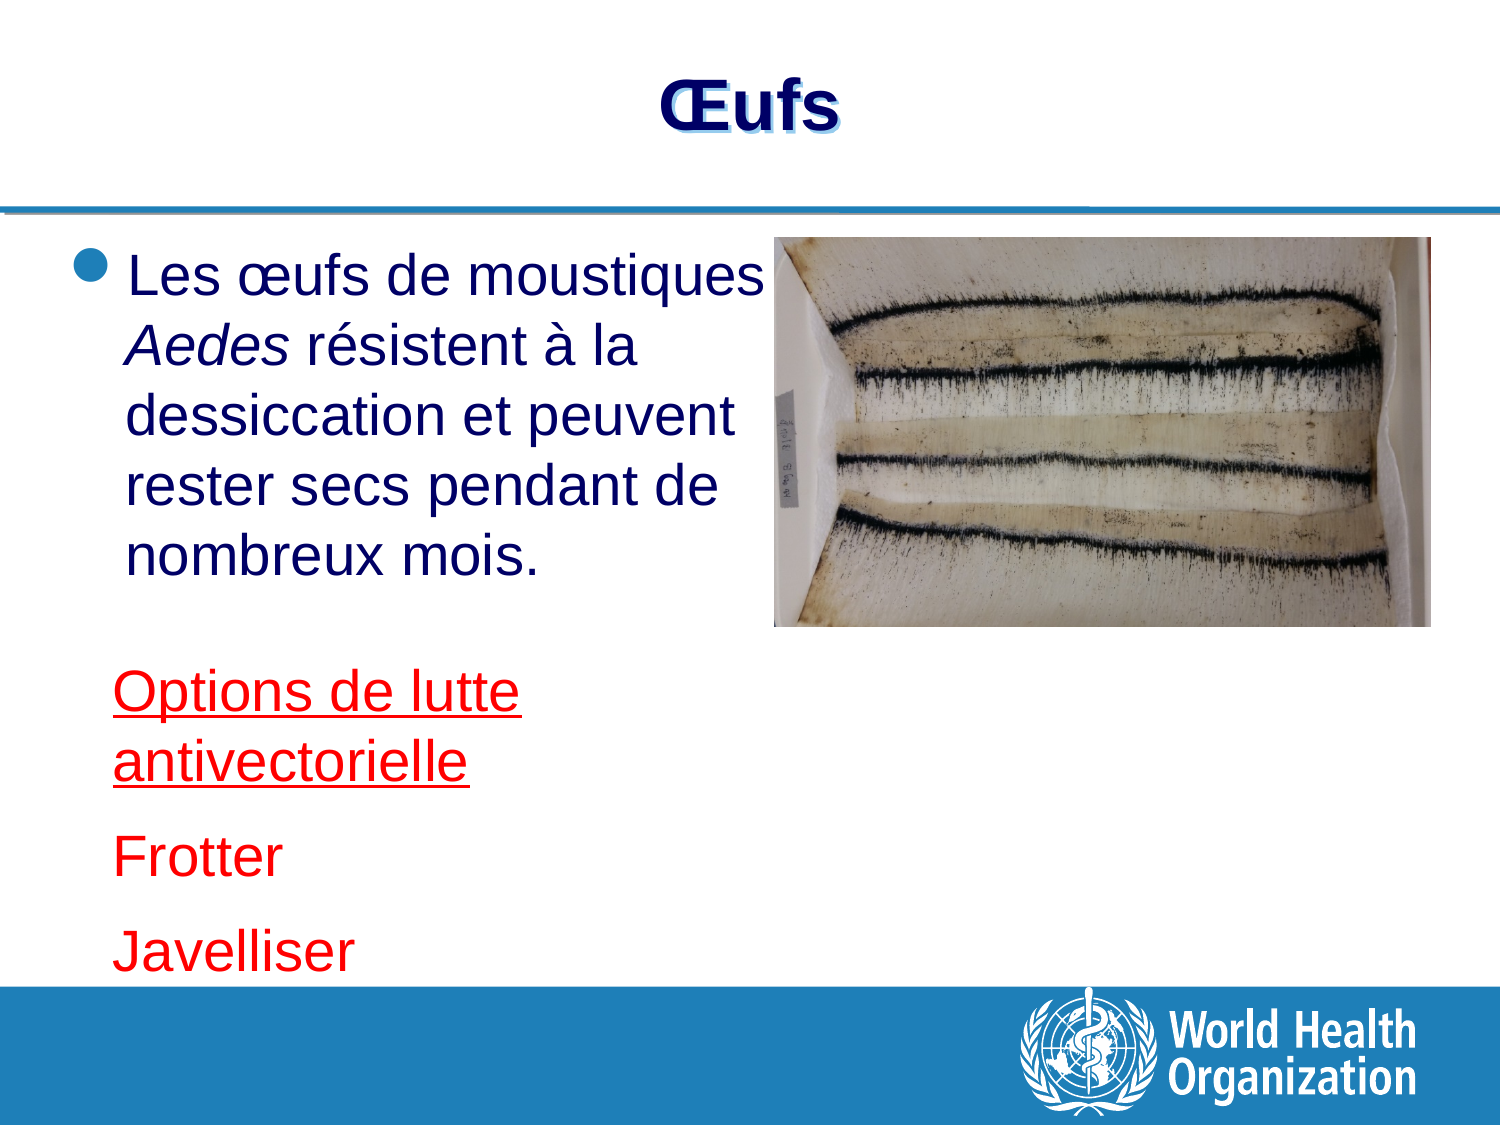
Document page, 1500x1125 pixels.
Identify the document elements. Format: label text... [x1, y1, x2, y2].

text_box Options de lutte antivectorielle Frotter Javelliser [112, 653, 844, 833]
title Œufs [0, 0, 1500, 204]
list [774, 237, 1432, 627]
list Les œufs de moustiques Aedes résistent à la dessiccation et peuvent rester secs pendant de nombreux mois. [69, 237, 772, 417]
